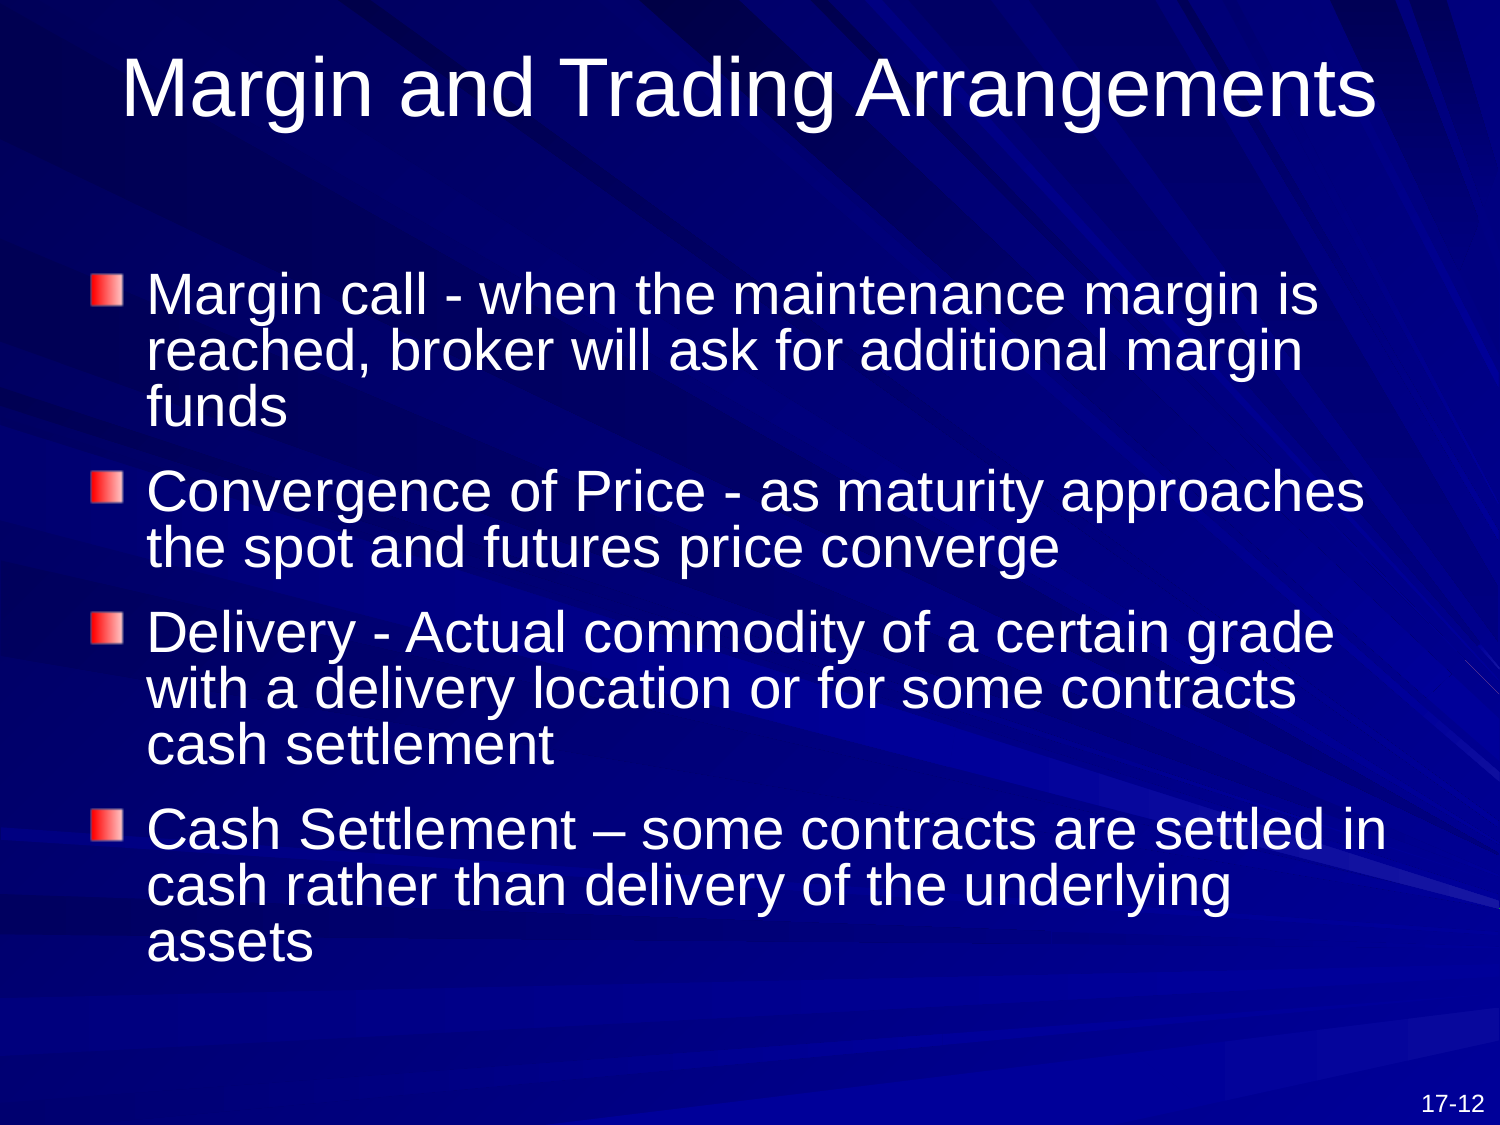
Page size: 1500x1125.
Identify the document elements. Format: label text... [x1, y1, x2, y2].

picture [89, 610, 127, 648]
list Margin call - when the maintenance margin is reached, broker will ask for additional margin funds Convergence of Price - as maturity approaches the spot and futures price converge Delivery - Actual commodity of a certain grade with a delivery location or for some contracts cash settlement Cash Settlement – some contracts are settled in cash rather than delivery of the underlying assets [74, 262, 1426, 1006]
title Margin and Trading Arrangements [0, 15, 1500, 141]
picture [89, 272, 127, 310]
picture [89, 469, 127, 507]
picture [89, 807, 127, 845]
